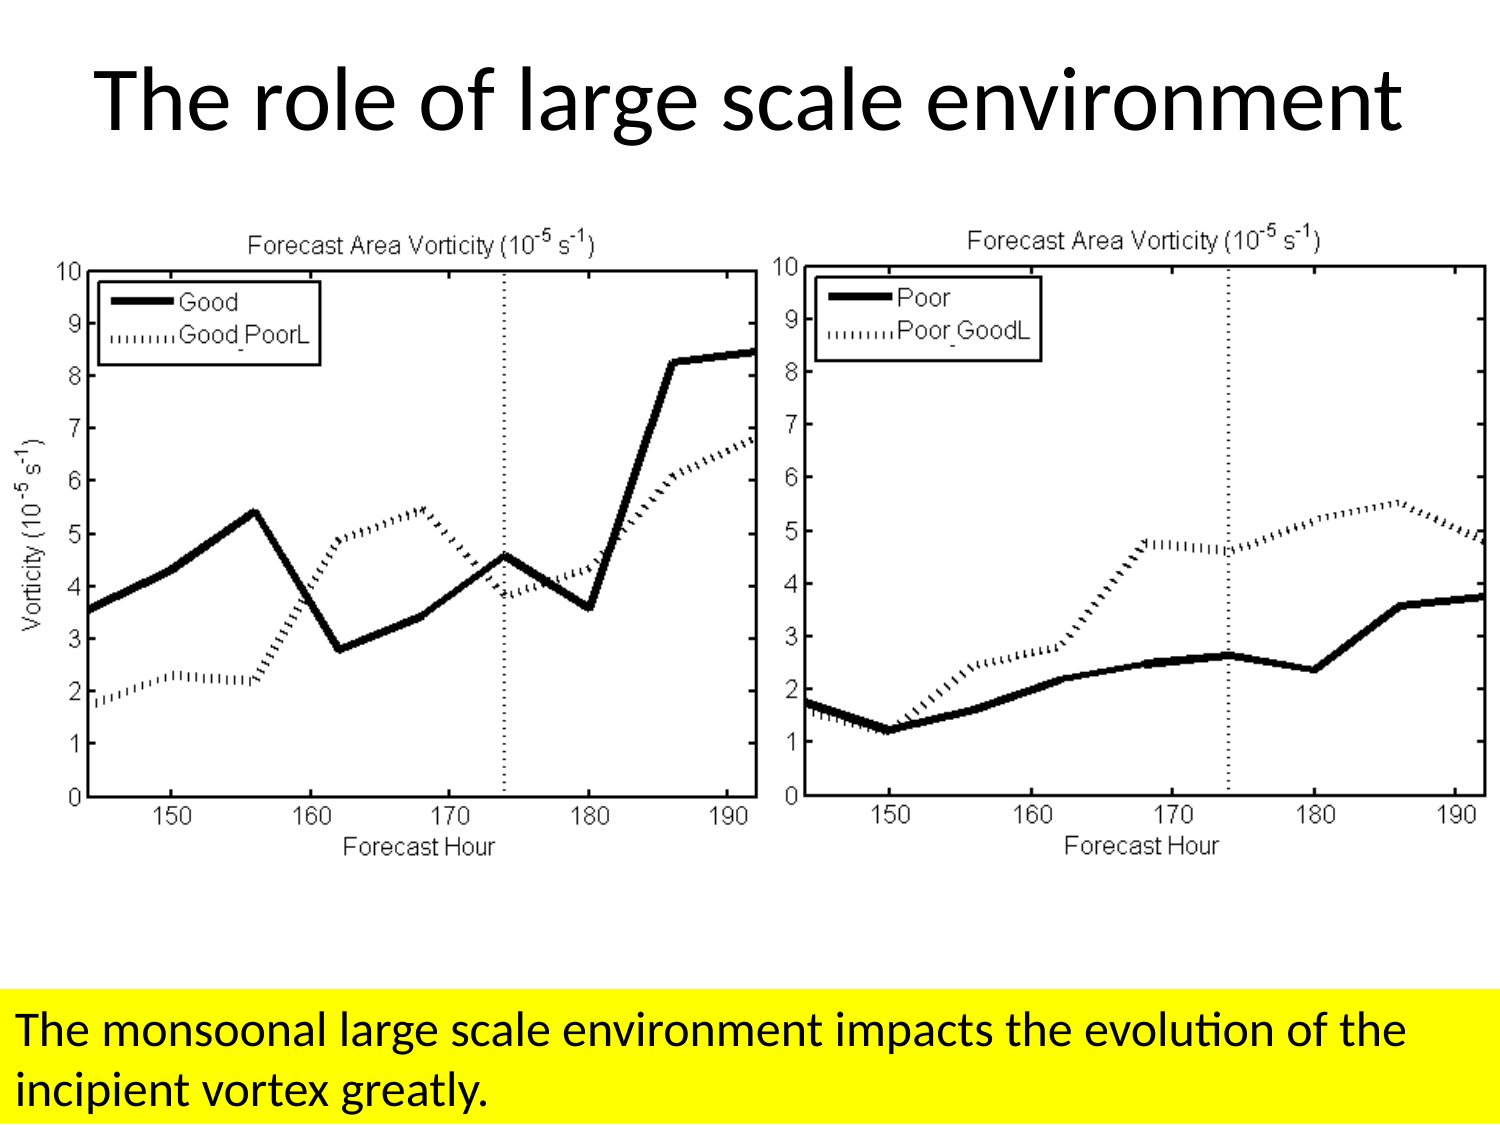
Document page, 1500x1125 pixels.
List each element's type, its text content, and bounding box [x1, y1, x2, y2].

picture [0, 216, 1500, 868]
text_box The monsoonal large scale environment impacts the evolution of the incipient vortex greatly. [0, 988, 1500, 1124]
title The role of large scale environment [75, 0, 1425, 188]
